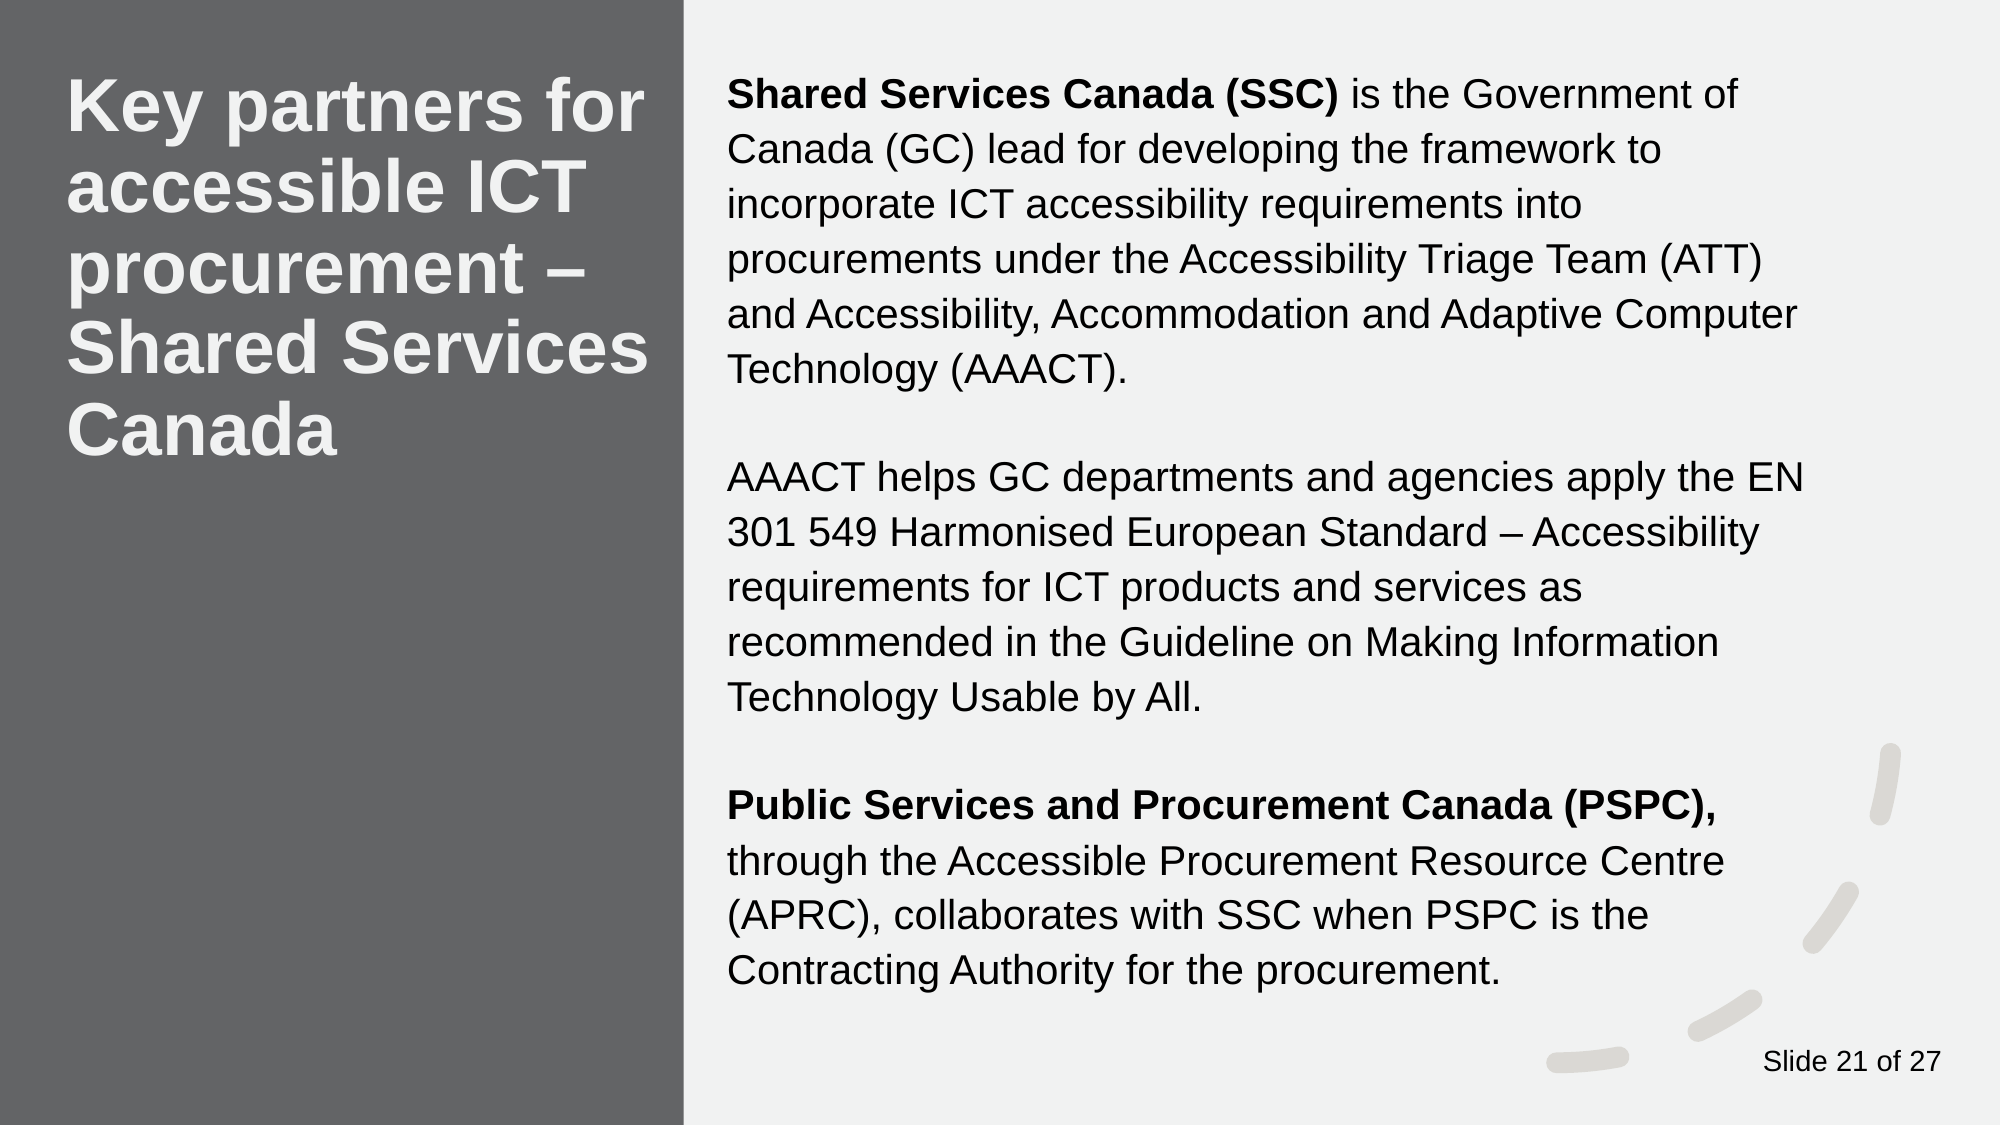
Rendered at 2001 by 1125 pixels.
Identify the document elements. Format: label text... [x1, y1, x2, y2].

title Key partners for accessible ICT procurement – Shared Services Canada [66, 66, 658, 636]
list Shared Services Canada (SSC) is the Government of Canada (GC) lead for developing the framework to incorporate ICT accessibility requirements into procurements under the Accessibility Triage Team (ATT) and Accessibility, Accommodation and Adaptive Computer Technology (AAACT). AAACT helps GC departments and agencies apply the EN 301 549 Harmonised European Standard – Accessibility requirements for ICT products and services as recommended in the Guideline on Making Information Technology Usable by All. Public Services and Procurement Canada (PSPC), through the Accessible Procurement Resource Centre (APRC), collaborates with SSC when PSPC is the Contracting Authority for the procurement. [726, 62, 1823, 1041]
